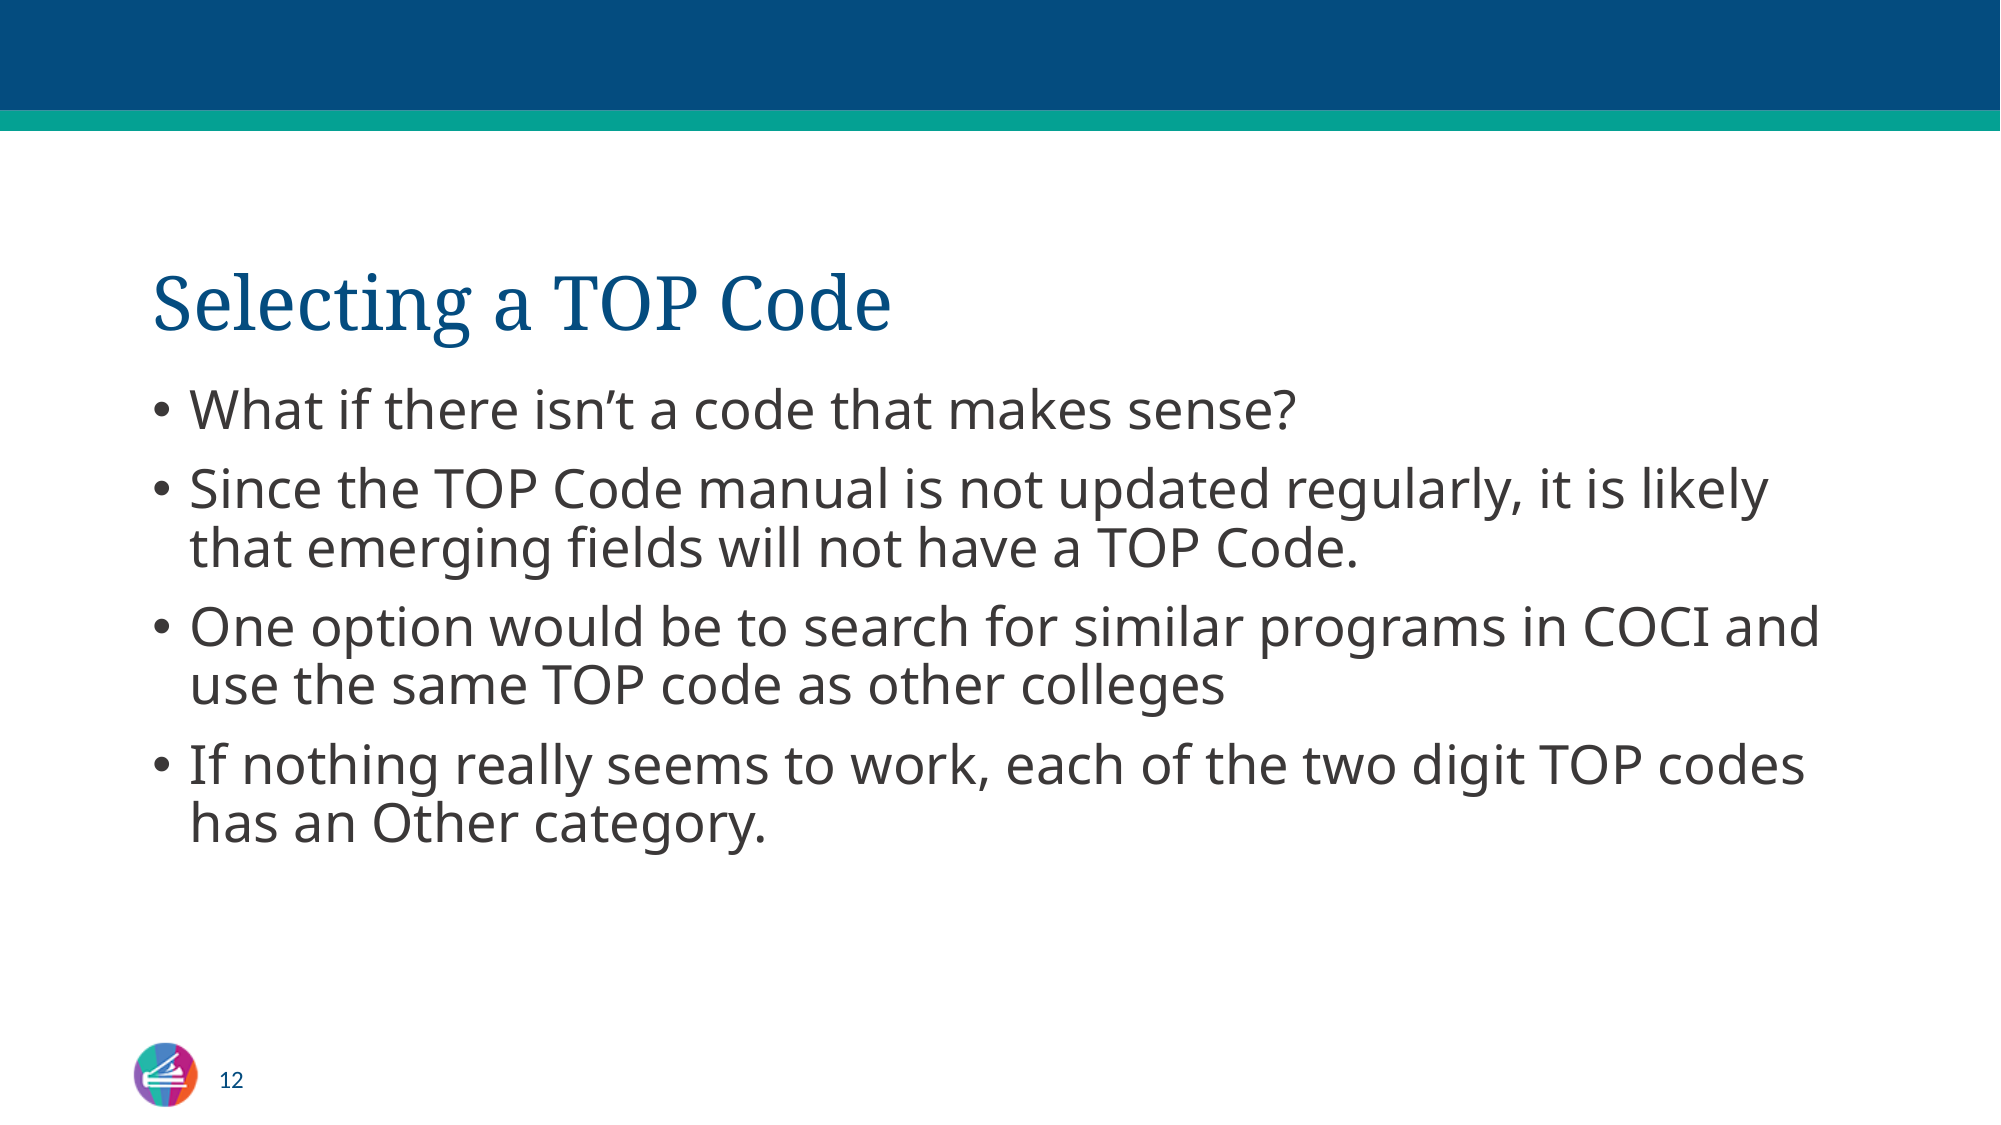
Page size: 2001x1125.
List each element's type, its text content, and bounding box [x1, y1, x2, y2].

title Selecting a TOP Code [137, 166, 1863, 355]
picture [131, 1040, 200, 1110]
slide_number 12 [203, 1060, 339, 1098]
list What if there isn’t a code that makes sense? Since the TOP Code manual is not updated regularly, it is likely that emerging fields will not have a TOP Code. One option would be to search for similar programs in COCI and use the same TOP code as other colleges If nothing really seems to work, each of the two digit TOP codes has an Other category. [137, 375, 1863, 1033]
